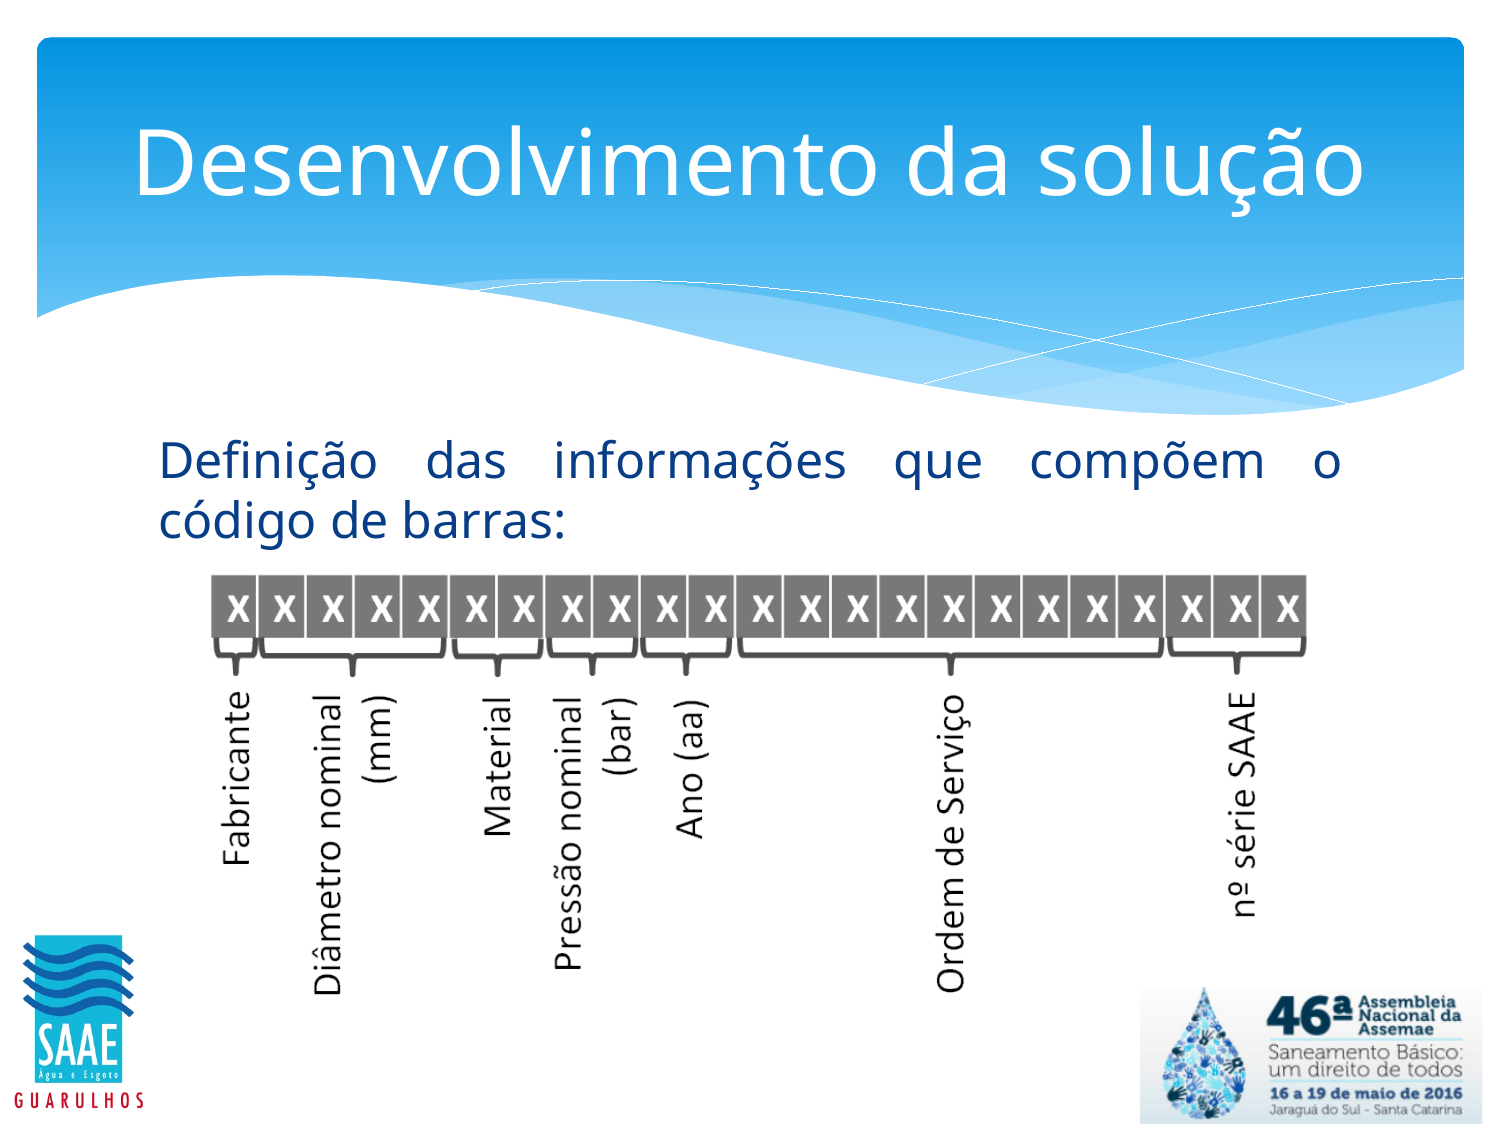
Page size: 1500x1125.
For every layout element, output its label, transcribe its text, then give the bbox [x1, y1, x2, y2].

picture [194, 566, 1483, 1124]
title Desenvolvimento da solução [75, 55, 1425, 261]
picture [5, 921, 151, 1118]
list Definição das informações que compõem o código de barras: [143, 420, 1359, 563]
